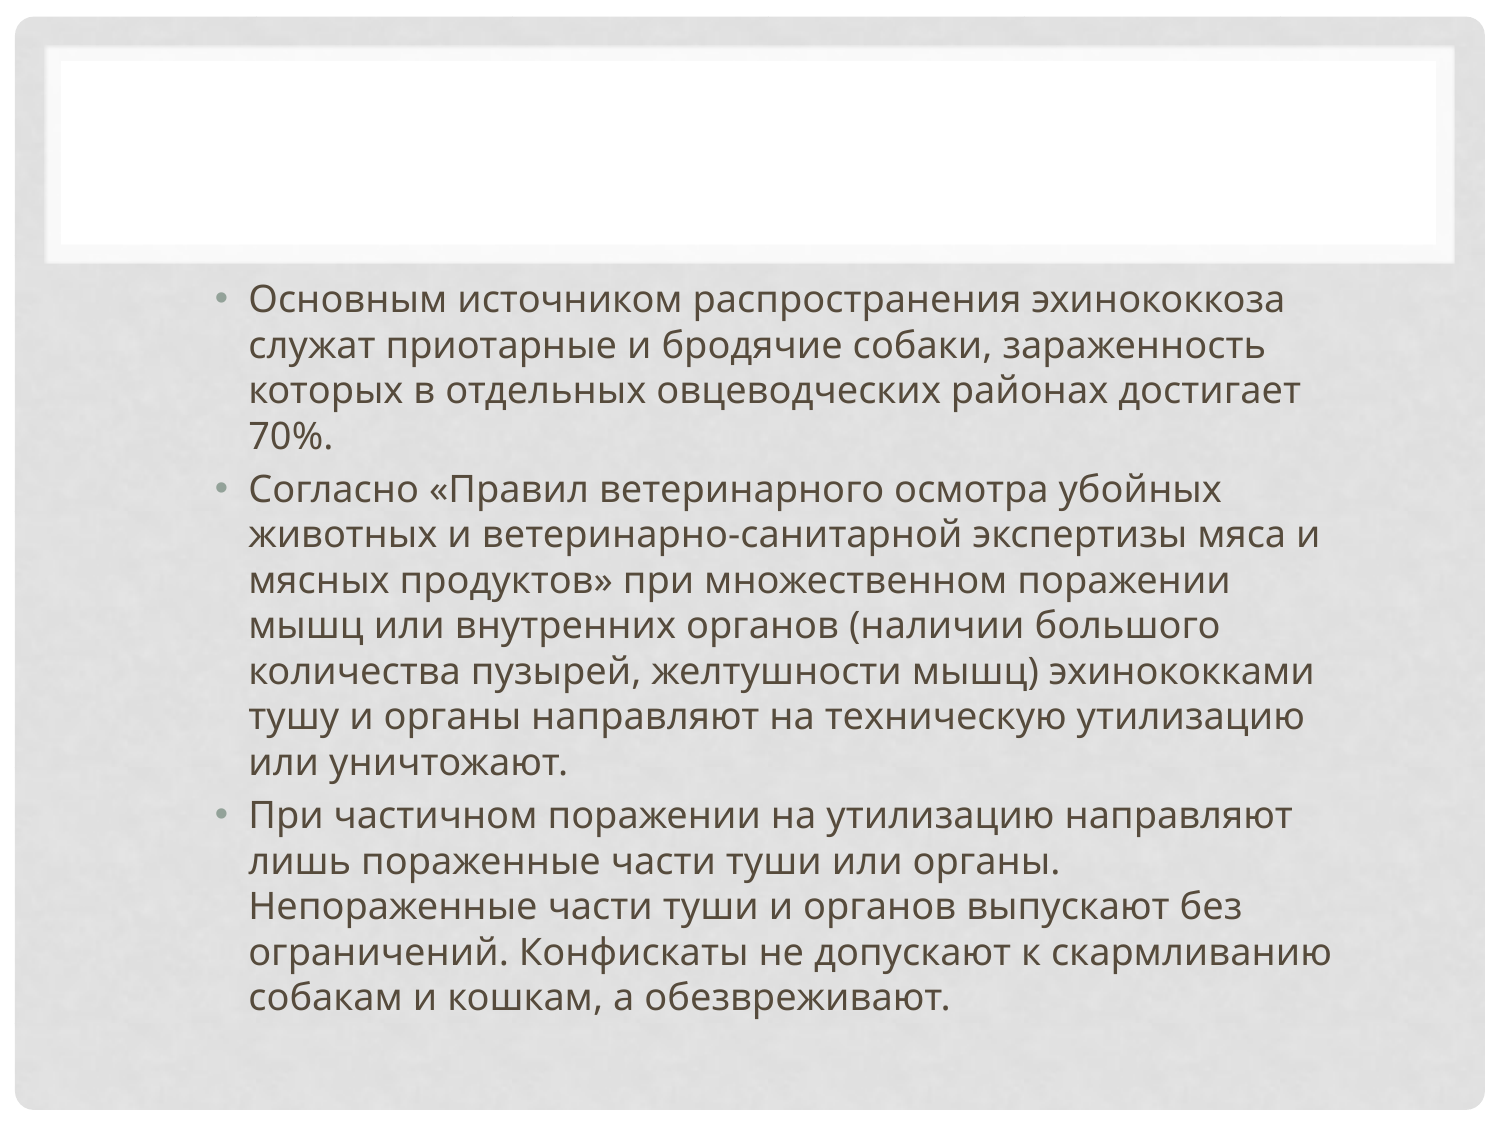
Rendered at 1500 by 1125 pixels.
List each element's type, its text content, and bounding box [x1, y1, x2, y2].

list Основным источником распространения эхинококкоза служат приотарные и бродячие собаки, зараженность которых в отдельных овцеводческих районах достигает 70%. Согласно «Правил ветеринарного осмотра убойных животных и ветеринарно-санитарной экспертизы мяса и мясных продуктов» при множественном поражении мышц или внутренних органов (наличии большого количества пузырей, желтушности мышц) эхинококками тушу и органы направляют на техническую утилизацию или уничтожают. При частичном поражении на утилизацию направляют лишь пораженные части туши или органы. Непораженные части туши и органов выпускают без ограничений. Конфискаты не допускают к скармливанию собакам и кошкам, а обезвреживают. [183, 267, 1363, 1035]
